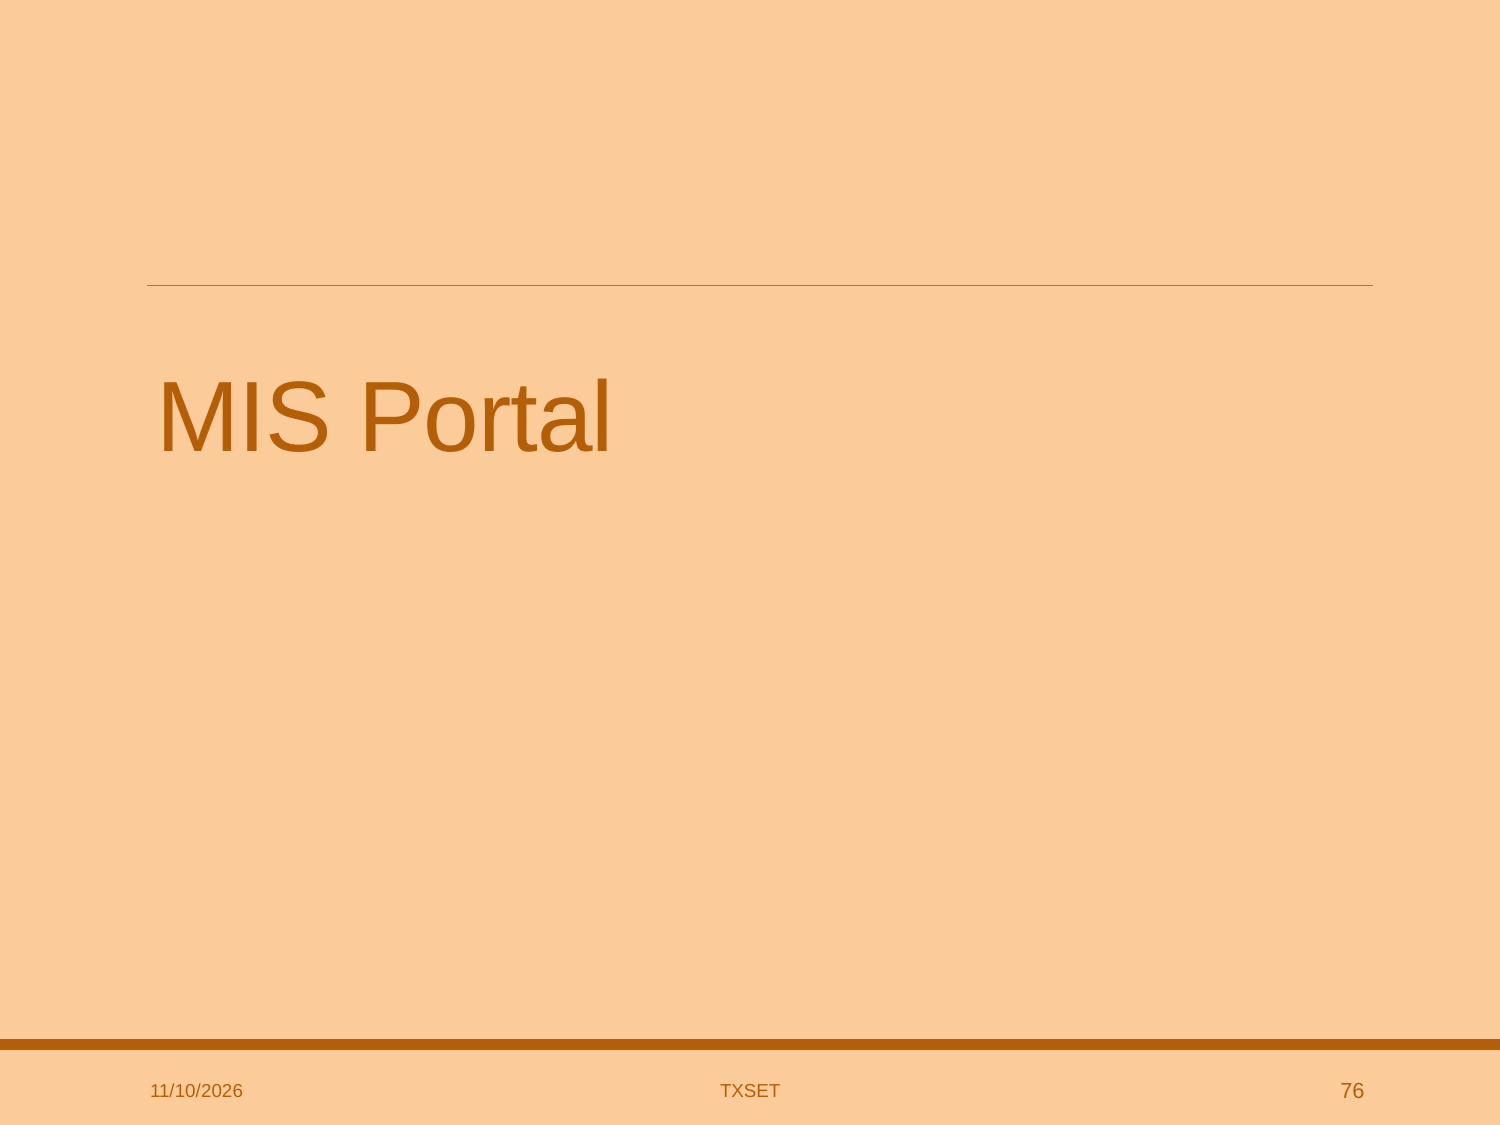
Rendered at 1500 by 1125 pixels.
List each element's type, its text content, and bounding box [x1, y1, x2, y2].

slide_number 76 [1218, 1059, 1380, 1120]
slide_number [135, 1059, 440, 1120]
footer TxSET [453, 1059, 1047, 1120]
title MIS Portal [141, 362, 1380, 601]
